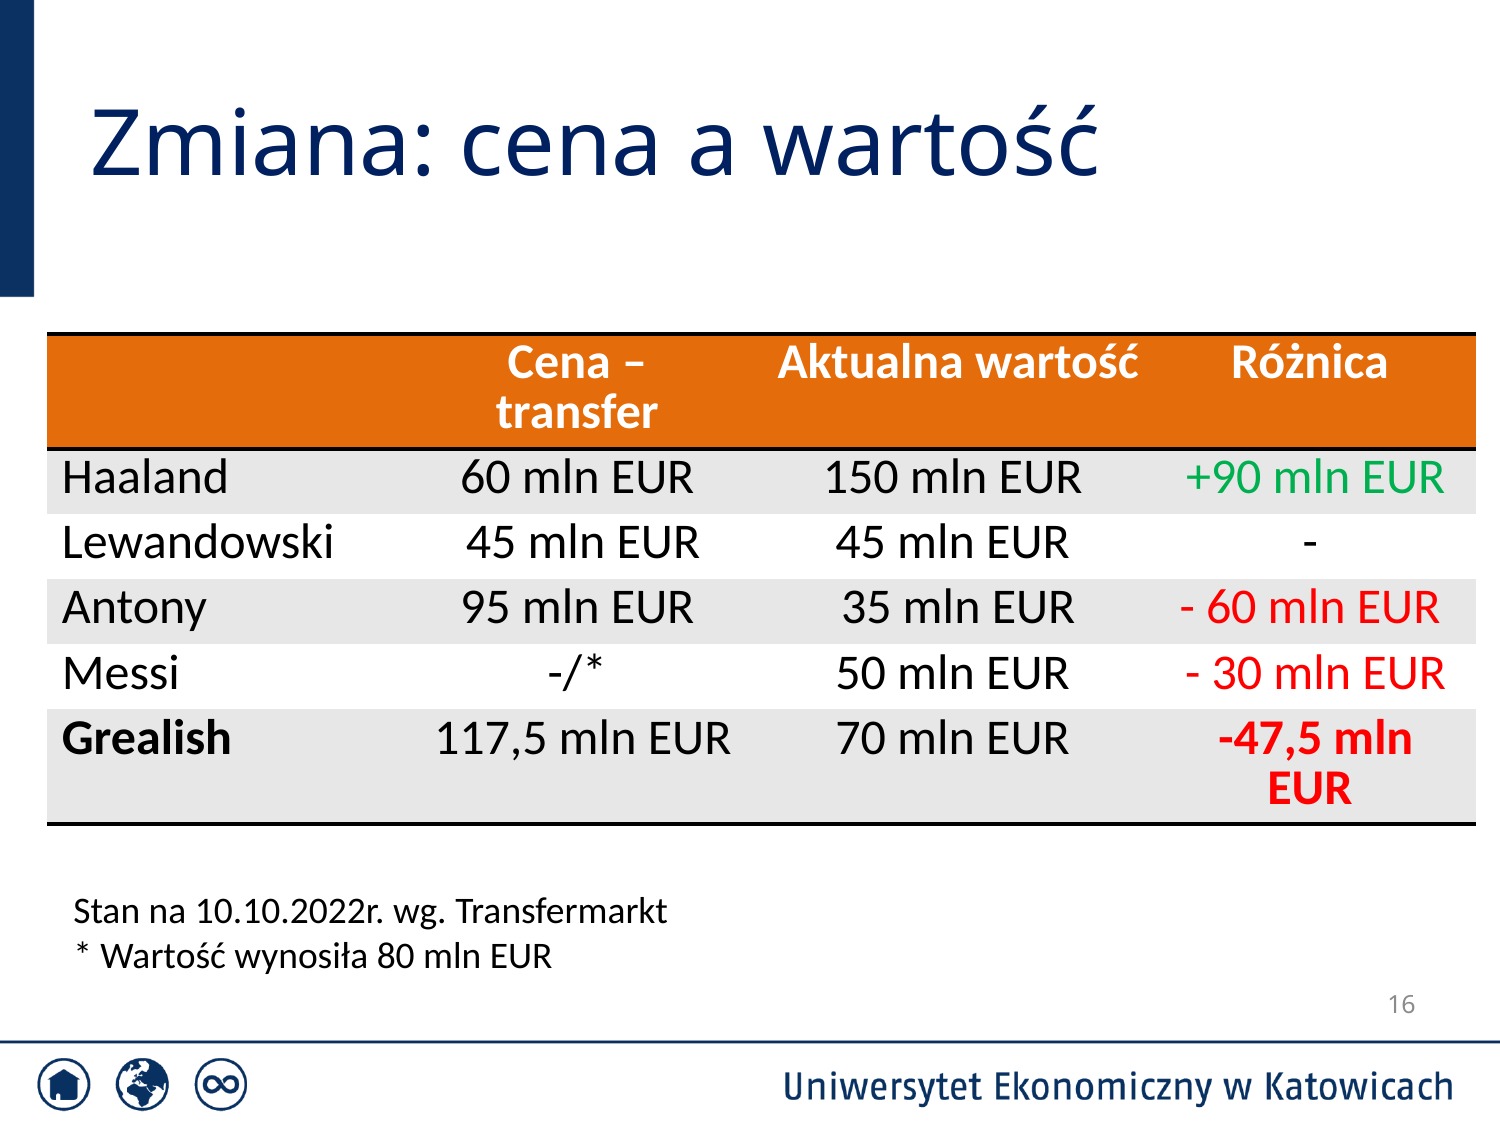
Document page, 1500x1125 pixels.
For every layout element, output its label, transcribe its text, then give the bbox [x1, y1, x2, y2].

table_cell Haaland [47, 451, 404, 514]
table_cell +90 mln EUR [1155, 451, 1476, 514]
table_cell 60 mln EUR [404, 451, 762, 514]
picture [0, 0, 1500, 1125]
table_cell Antony [47, 579, 404, 644]
table_header [47, 336, 404, 447]
table_cell -47,5 mln EUR [1155, 709, 1476, 822]
table_header Aktualna wartość [762, 336, 1155, 447]
table_cell - [1155, 514, 1476, 579]
table_cell 70 mln EUR [762, 709, 1155, 822]
table_cell - 60 mln EUR [1155, 579, 1476, 644]
table_cell 95 mln EUR [404, 579, 762, 644]
table_cell -/* [404, 644, 762, 709]
table_cell Grealish [47, 709, 404, 822]
table_header Cena – transfer [404, 336, 762, 447]
table_header Różnica [1155, 336, 1476, 447]
table_cell 35 mln EUR [762, 579, 1155, 644]
table_cell Messi [47, 644, 404, 709]
table_cell 150 mln EUR [762, 451, 1155, 514]
table_cell 45 mln EUR [404, 514, 762, 579]
table_cell 117,5 mln EUR [404, 709, 762, 822]
text_box Stan na 10.10.2022r. wg. Transfermarkt * Wartość wynosiła 80 mln EUR [58, 878, 774, 984]
table_cell 45 mln EUR [762, 514, 1155, 579]
table_cell - 30 mln EUR [1155, 644, 1476, 709]
table_cell 50 mln EUR [762, 644, 1155, 709]
title Zmiana: cena a wartość [74, 44, 1426, 233]
slide_number 16 [1328, 976, 1431, 1036]
table_cell Lewandowski [47, 514, 404, 579]
